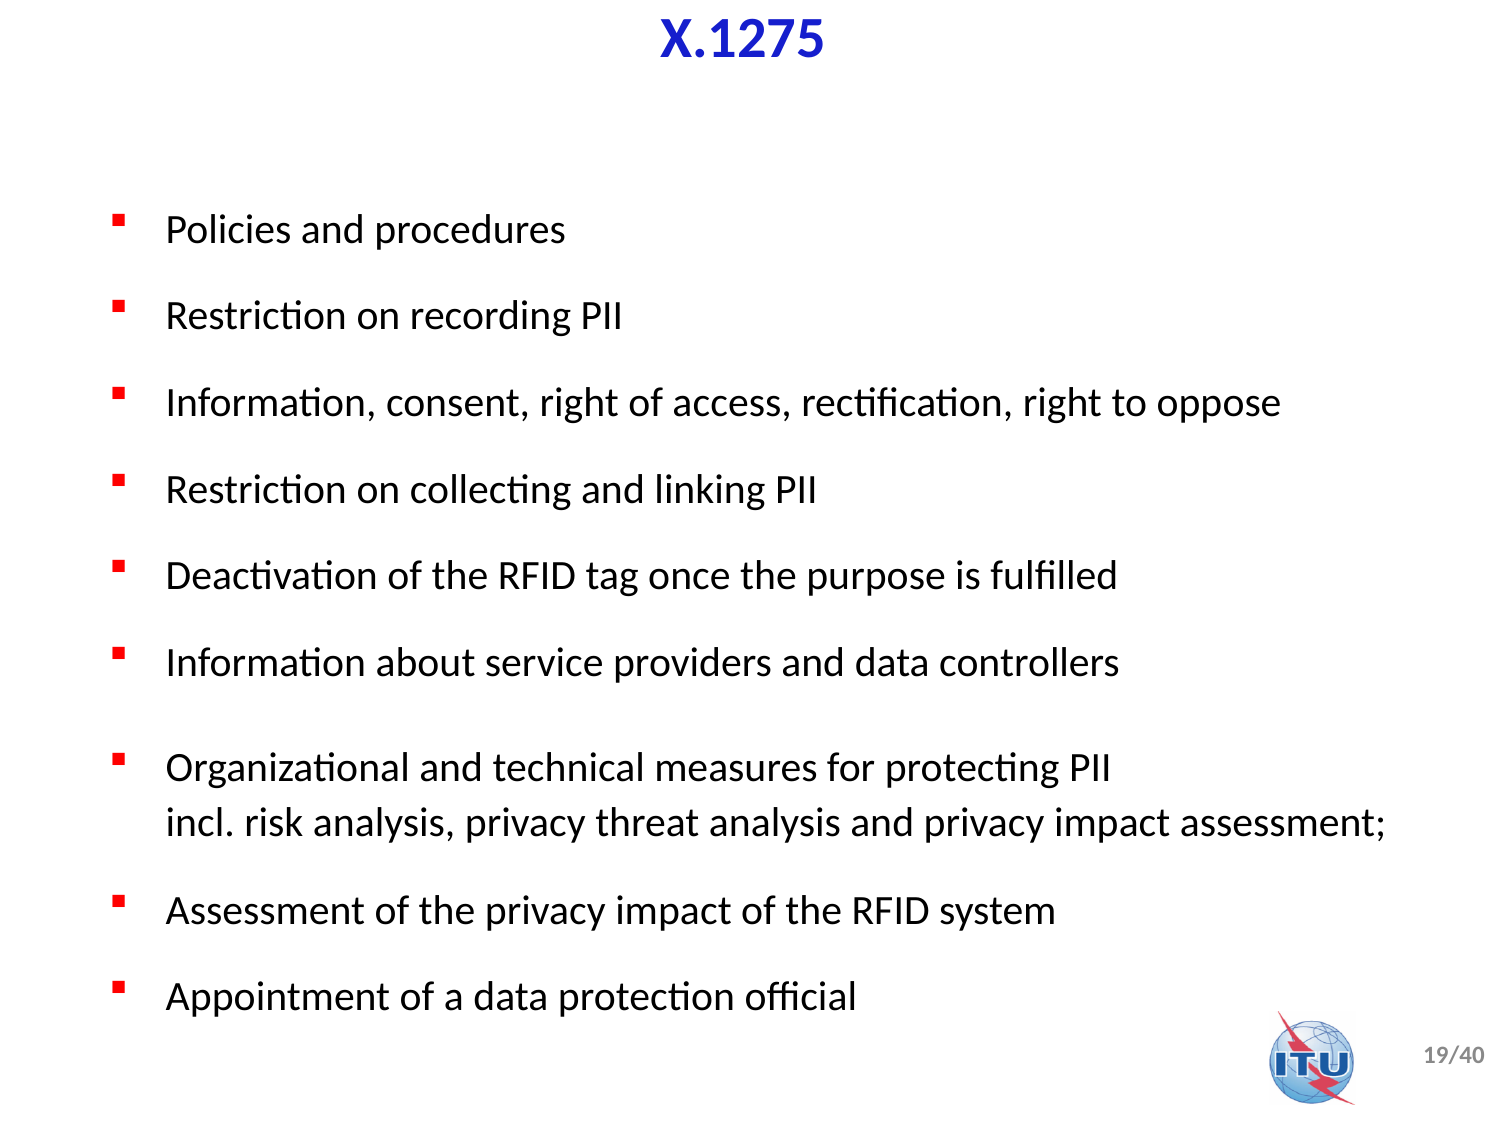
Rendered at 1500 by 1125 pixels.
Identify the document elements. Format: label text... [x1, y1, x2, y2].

slide_number 19/40 [1149, 1023, 1500, 1084]
title X.1275 [0, 1, 1500, 138]
picture [1269, 1084, 1356, 1105]
text_box Policies and procedures Restriction on recording PII Information, consent, right of access, rectification, right to oppose Restriction on collecting and linking PII Deactivation of the RFID tag once the purpose is fulfilled Information about service providers and data controllers Organizational and technical measures for protecting PII incl. risk analysis, privacy threat analysis and privacy impact assessment; Assessment of the privacy impact of the RFID system Appointment of a data protection official [94, 207, 1481, 1062]
